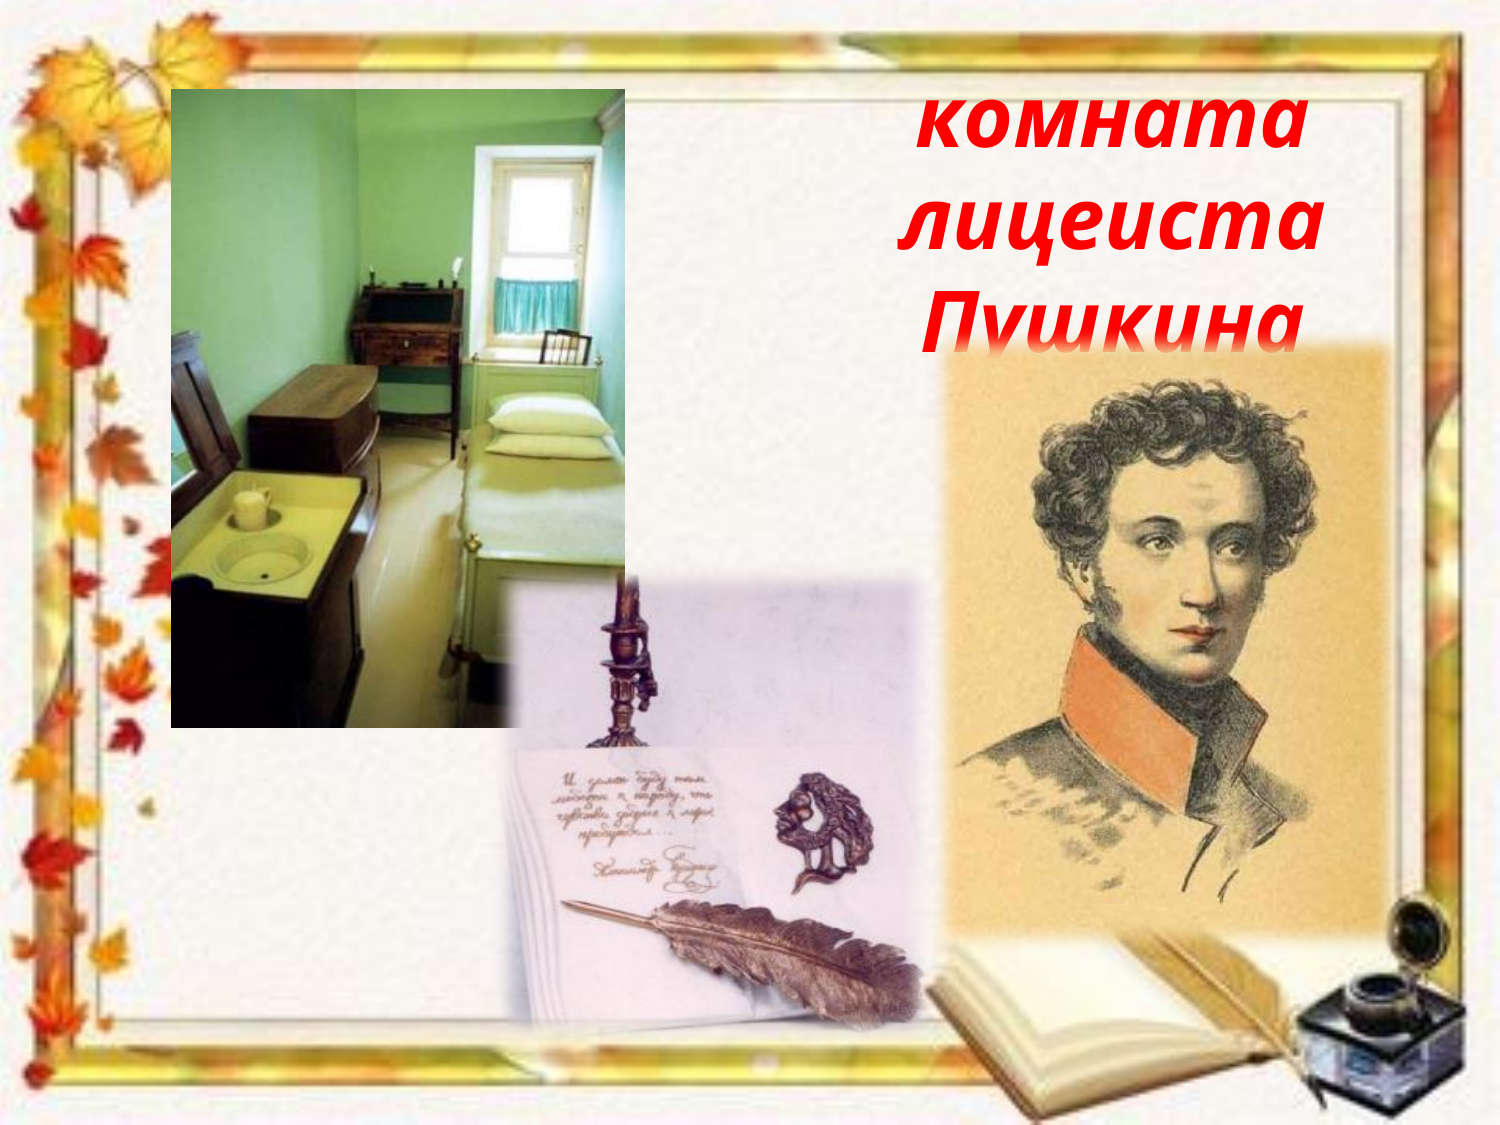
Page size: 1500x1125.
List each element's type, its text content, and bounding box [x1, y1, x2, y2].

text_box комната лицеиста Пушкина [726, 45, 1500, 387]
picture [0, 0, 1500, 1125]
